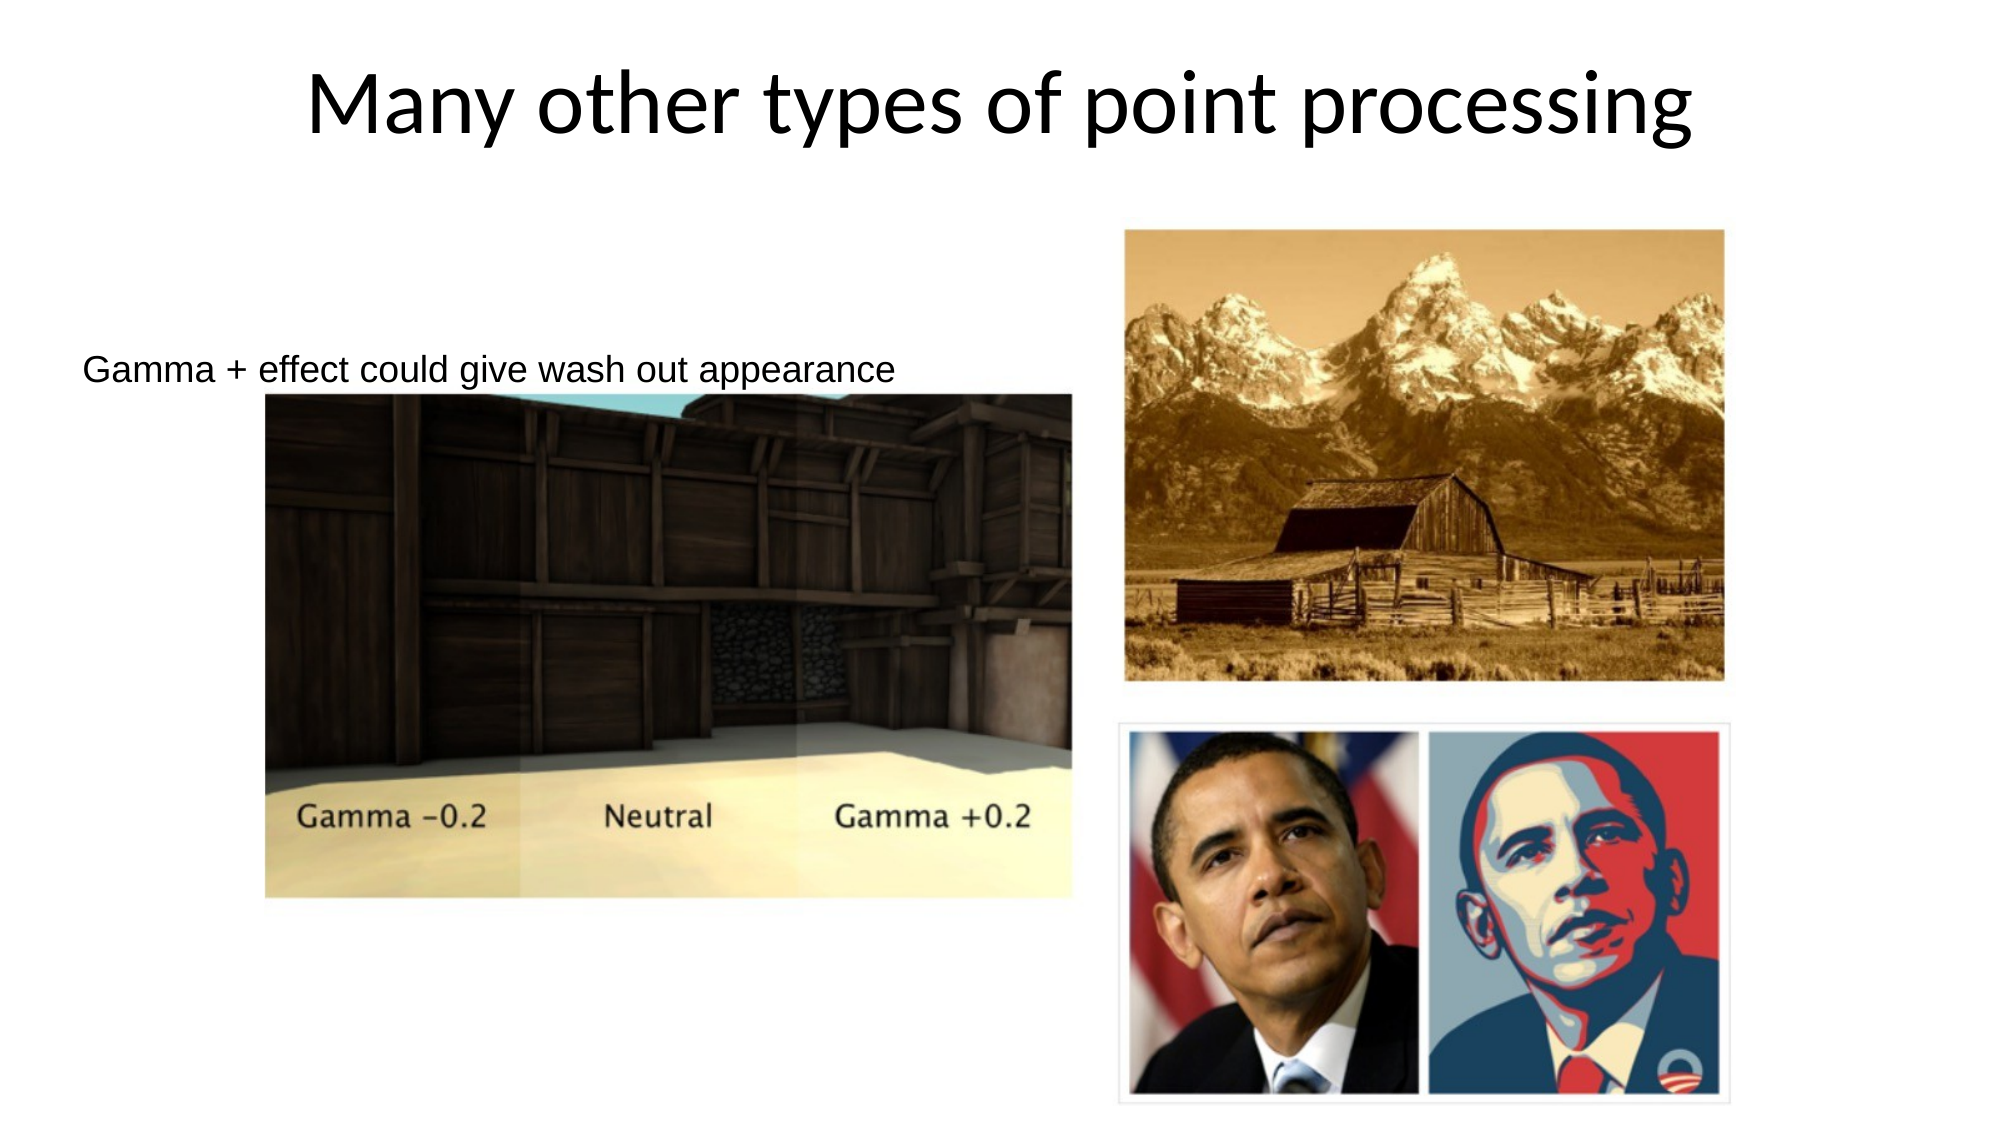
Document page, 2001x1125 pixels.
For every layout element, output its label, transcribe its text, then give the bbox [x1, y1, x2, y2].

title Many other types of point processing [83, 40, 1917, 231]
picture [264, 217, 1736, 1107]
text_box Gamma + effect could give wash out appearance [67, 337, 259, 398]
